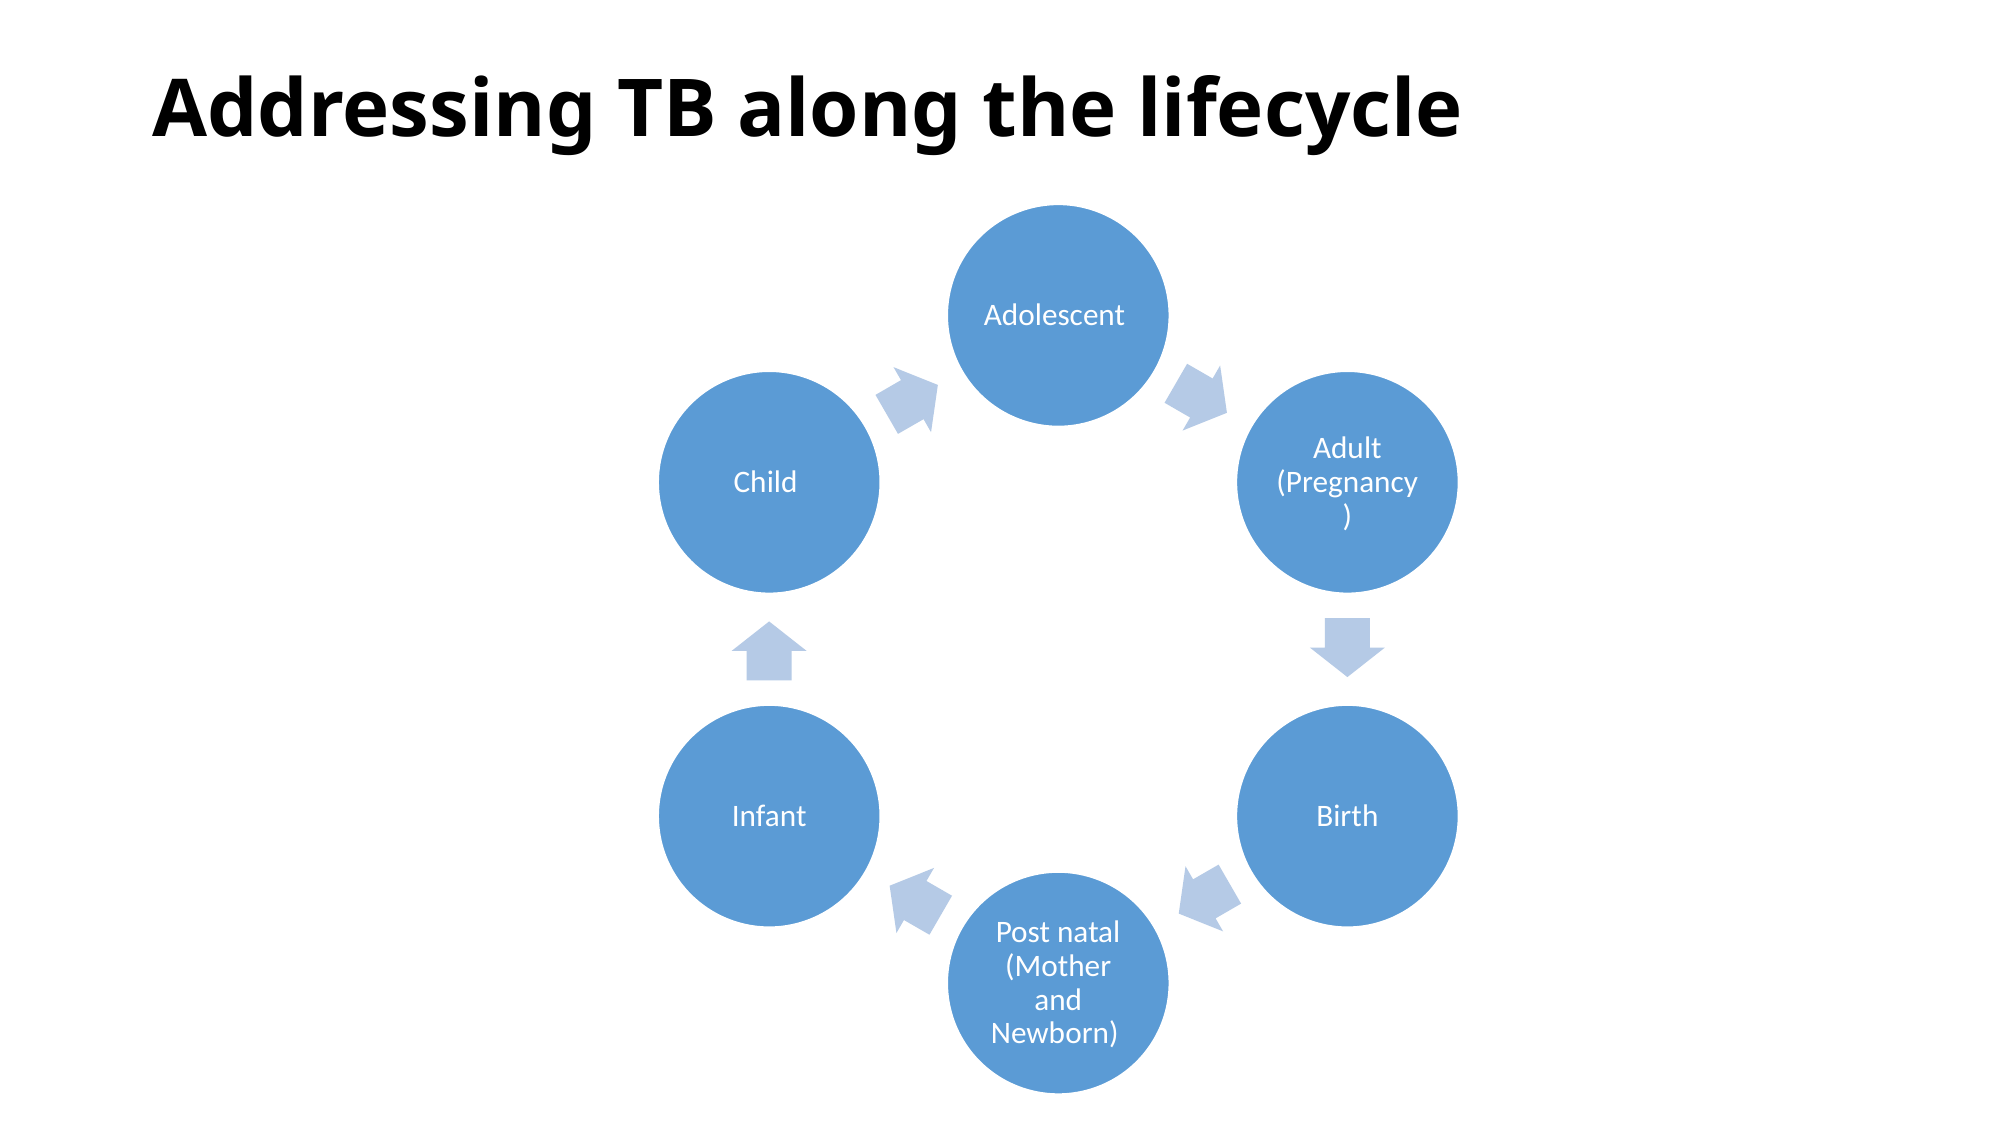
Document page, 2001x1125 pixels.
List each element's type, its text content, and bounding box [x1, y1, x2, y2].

title Addressing TB along the lifecycle [137, 59, 1863, 162]
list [137, 203, 1980, 1095]
